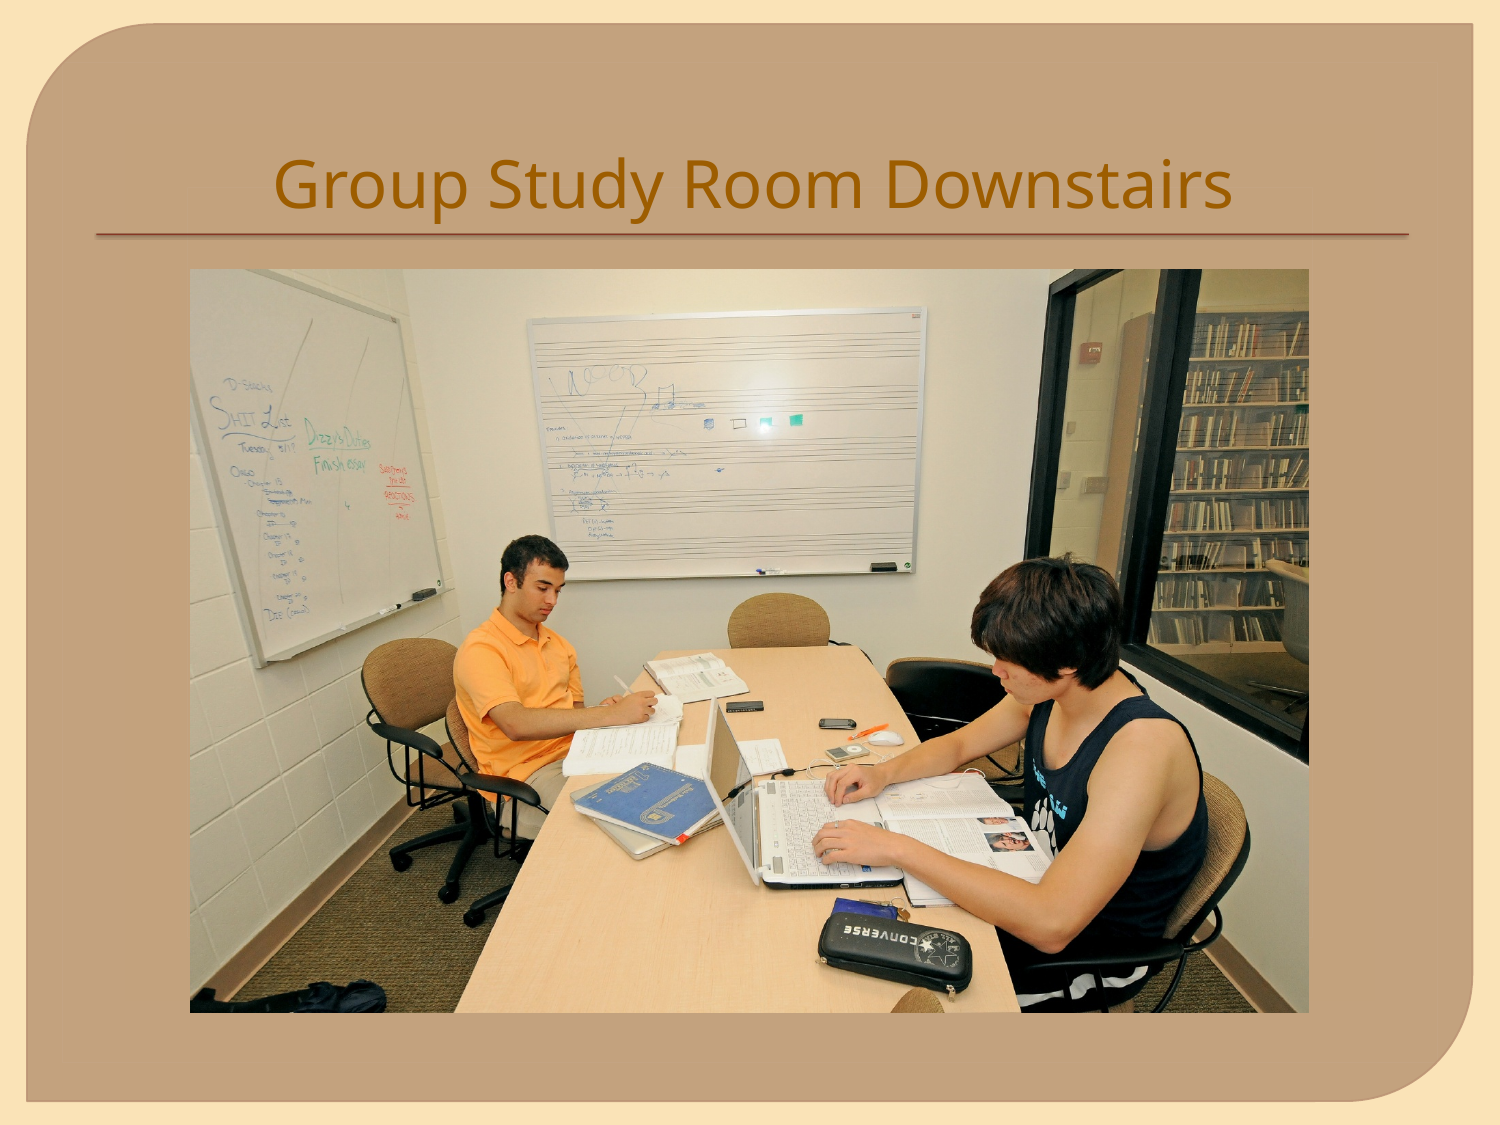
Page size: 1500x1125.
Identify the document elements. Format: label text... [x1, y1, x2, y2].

title Group Study Room Downstairs [75, 41, 1425, 230]
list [190, 269, 1310, 1013]
